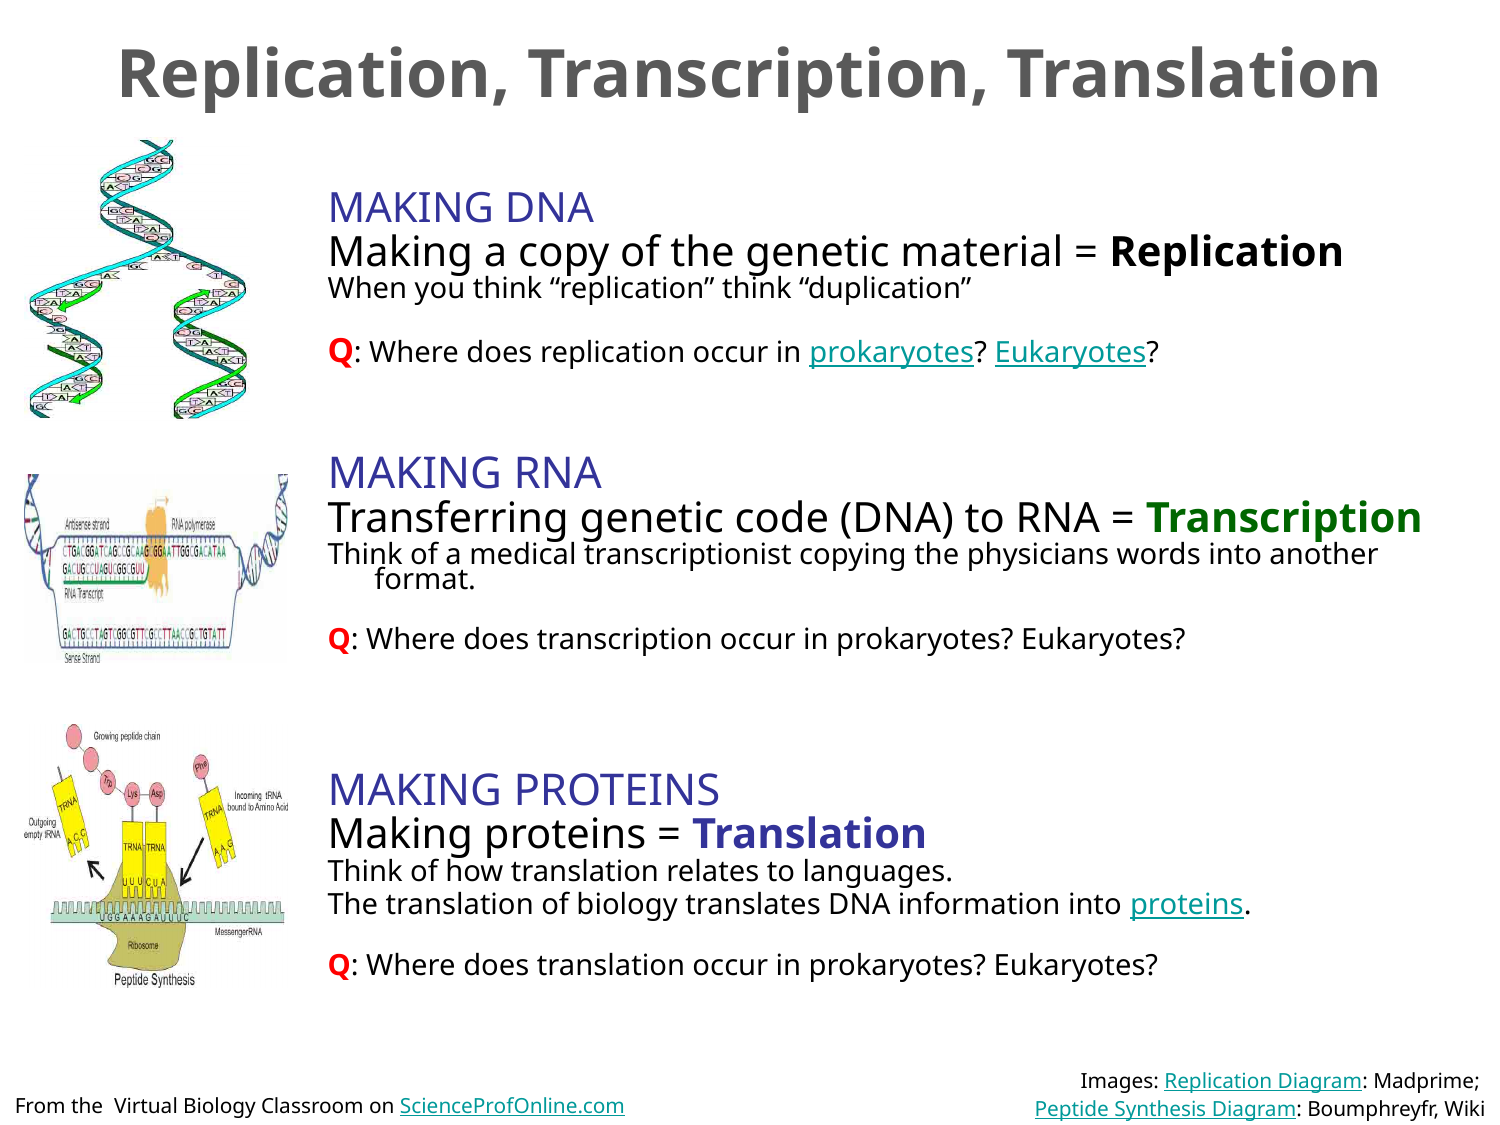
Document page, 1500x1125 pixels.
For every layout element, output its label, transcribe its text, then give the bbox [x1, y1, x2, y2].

list MAKING DNA Making a copy of the genetic material = Replication When you think “replication” think “duplication” Q: Where does replication occur in prokaryotes? Eukaryotes? MAKING RNA Transferring genetic code (DNA) to RNA = Transcription Think of a medical transcriptionist copying the physicians words into another format. Q: Where does transcription occur in prokaryotes? Eukaryotes? MAKING PROTEINS Making proteins = Translation Think of how translation relates to languages. The translation of biology translates DNA information into proteins. Q: Where does translation occur in prokaryotes? Eukaryotes? [237, 187, 1500, 1060]
picture [24, 474, 288, 663]
text_box Images: Replication Diagram: Madprime; Peptide Synthesis Diagram: Boumphreyfr, Wiki [962, 1059, 1500, 1125]
text_box From the Virtual Biology Classroom on ScienceProfOnline.com [0, 1084, 875, 1125]
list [24, 724, 288, 988]
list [24, 137, 251, 422]
title Replication, Transcription, Translation [75, 26, 1425, 116]
